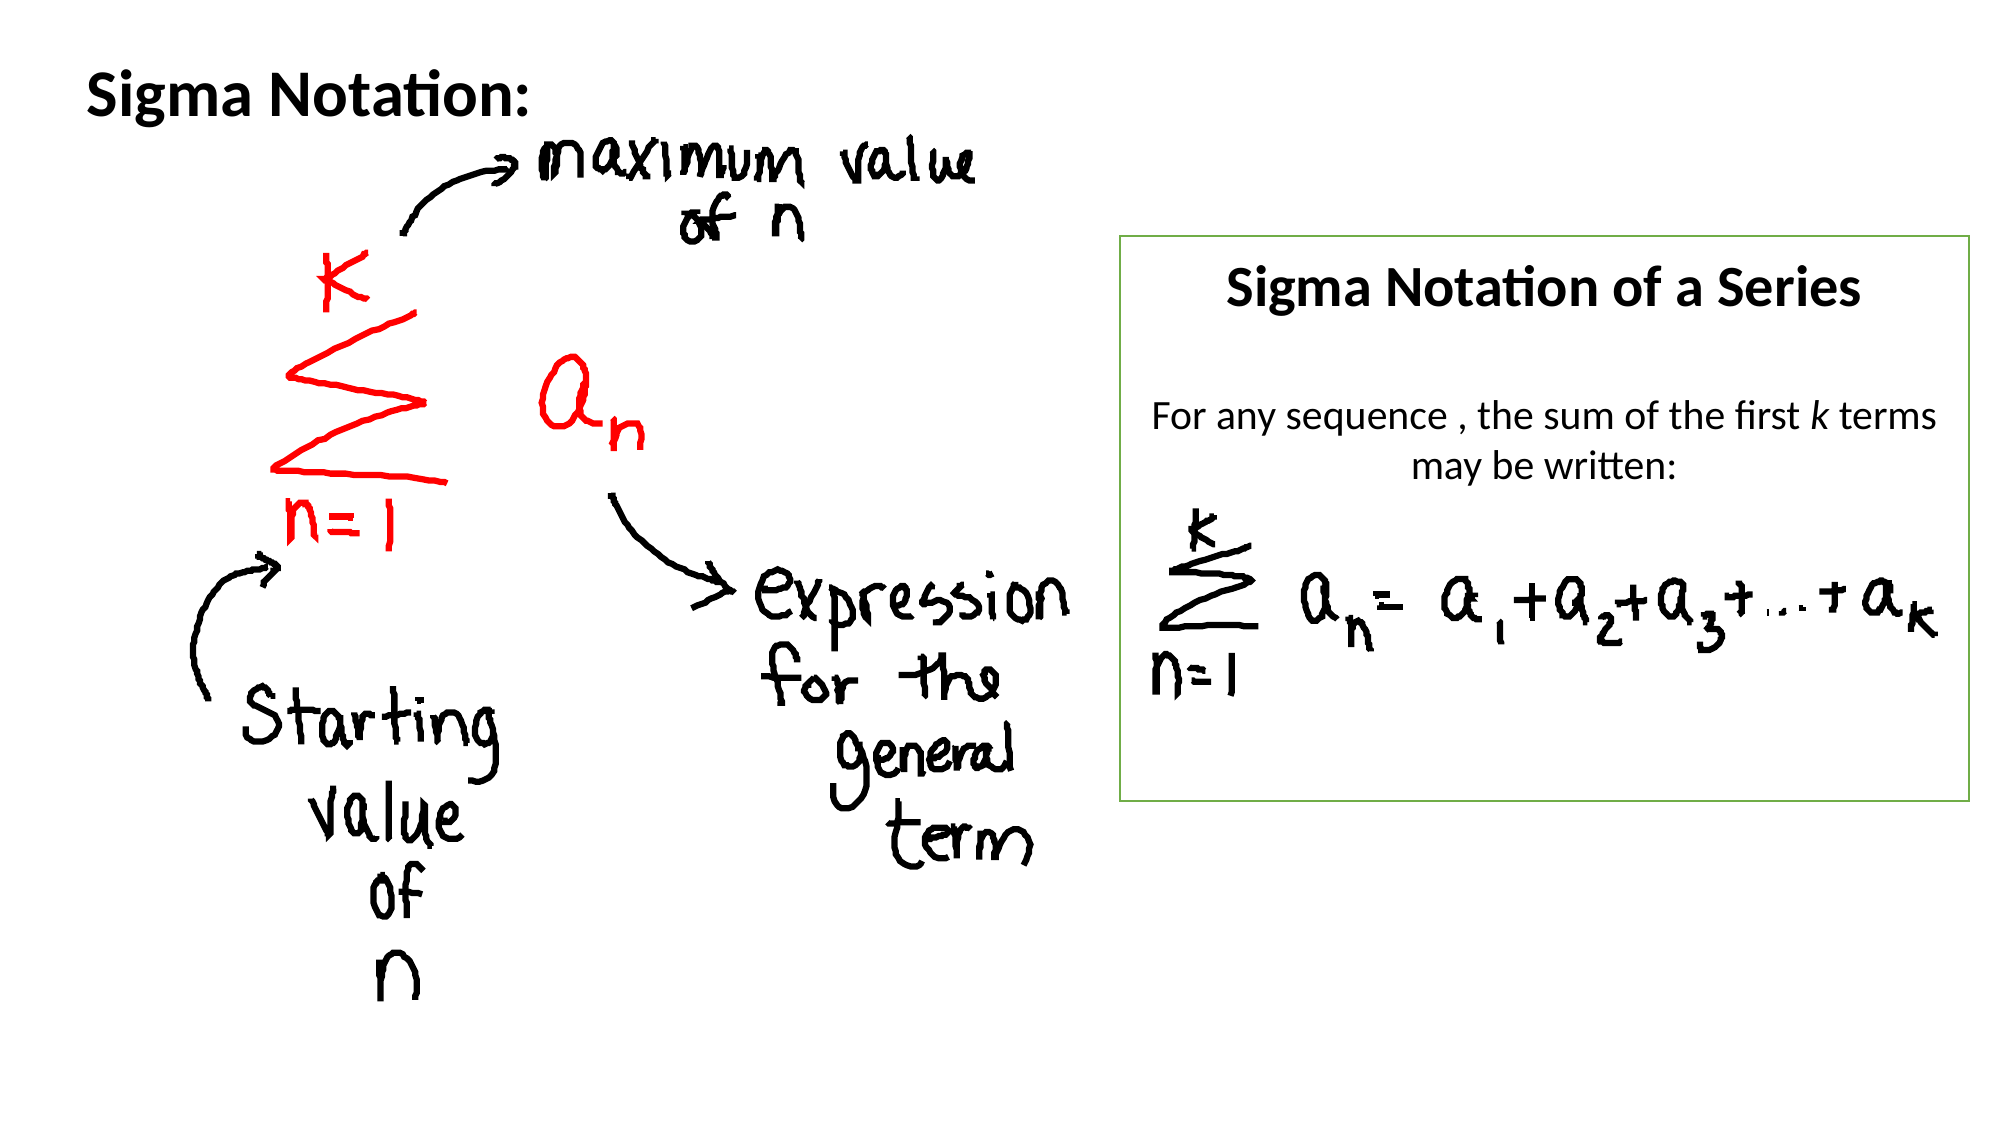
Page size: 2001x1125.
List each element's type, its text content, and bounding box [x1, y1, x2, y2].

text_box [1660, 579, 1692, 623]
text_box [682, 145, 725, 177]
text_box [438, 803, 463, 840]
text_box [1819, 588, 1846, 593]
text_box [288, 500, 317, 541]
text_box [1557, 578, 1588, 623]
text_box [611, 417, 643, 452]
text_box [953, 584, 980, 618]
text_box [192, 568, 261, 702]
text_box [256, 553, 279, 588]
text_box [493, 156, 516, 187]
text_box [1191, 534, 1195, 550]
text_box [920, 655, 925, 672]
text_box [1038, 580, 1068, 620]
text_box [381, 711, 412, 718]
text_box [1191, 679, 1212, 683]
text_box [402, 170, 495, 236]
text_box [1864, 579, 1903, 615]
text_box [541, 142, 582, 181]
text_box [1443, 578, 1482, 620]
text_box [729, 147, 748, 179]
text_box [468, 711, 497, 783]
text_box [757, 568, 792, 618]
text_box [1727, 593, 1753, 598]
text_box [474, 709, 490, 744]
text_box [1154, 652, 1180, 695]
text_box [595, 139, 627, 174]
text_box [1009, 581, 1032, 622]
text_box [1193, 508, 1197, 527]
text_box [922, 681, 926, 698]
text_box [416, 712, 422, 742]
text_box [1738, 580, 1743, 595]
text_box [931, 149, 975, 182]
text_box [892, 585, 913, 618]
text_box [1599, 614, 1623, 644]
text_box [325, 252, 329, 277]
text_box [761, 675, 802, 679]
text_box [663, 141, 670, 177]
text_box [829, 586, 854, 626]
text_box [893, 823, 923, 868]
text_box [870, 149, 904, 179]
text_box [432, 711, 468, 744]
text_box [887, 821, 921, 825]
text_box [1498, 620, 1502, 645]
text_box [907, 135, 918, 179]
text_box [245, 685, 280, 743]
text_box [953, 745, 977, 771]
text_box [756, 149, 804, 184]
text_box [898, 655, 998, 700]
text_box [325, 281, 329, 313]
text_box [1303, 574, 1338, 622]
text_box [834, 676, 859, 705]
text_box [641, 138, 657, 161]
text_box [321, 710, 351, 747]
text_box [1915, 609, 1936, 637]
text_box [393, 716, 399, 743]
text_box [1699, 613, 1723, 651]
text_box [372, 873, 393, 918]
text_box [346, 795, 377, 840]
text_box [774, 204, 802, 241]
text_box Sigma Notation: [72, 42, 548, 137]
text_box [1910, 603, 1915, 632]
text_box [1191, 515, 1216, 545]
text_box [691, 589, 732, 609]
text_box [404, 863, 424, 892]
text_box [541, 356, 603, 427]
text_box [953, 825, 972, 859]
text_box [874, 742, 900, 776]
text_box [297, 712, 302, 745]
text_box [1161, 545, 1259, 629]
text_box [775, 679, 791, 704]
text_box [1229, 652, 1233, 696]
text_box [1347, 616, 1372, 652]
text_box [698, 193, 737, 238]
text_box [631, 140, 648, 177]
text_box [921, 582, 951, 623]
text_box [628, 161, 639, 180]
text_box [832, 732, 868, 809]
text_box [928, 739, 951, 770]
text_box [860, 585, 885, 621]
text_box [1738, 597, 1744, 616]
text_box [989, 593, 995, 620]
text_box [902, 745, 925, 774]
text_box [329, 529, 360, 534]
text_box [403, 801, 432, 847]
text_box [378, 952, 418, 1002]
text_box [1616, 599, 1648, 605]
text_box [924, 827, 950, 859]
text_box [796, 580, 817, 619]
text_box [803, 676, 827, 701]
text_box [978, 828, 1032, 866]
text_box [310, 788, 337, 836]
text_box [353, 712, 375, 741]
text_box [1006, 721, 1012, 771]
text_box [707, 561, 736, 594]
text_box [800, 608, 806, 619]
text_box [842, 143, 868, 182]
text_box [273, 311, 448, 484]
text_box [972, 745, 1008, 770]
text_box [322, 252, 369, 301]
text_box [896, 800, 908, 822]
text_box [610, 493, 720, 583]
text_box [682, 211, 702, 243]
text_box [1831, 591, 1836, 611]
text_box [404, 893, 416, 919]
text_box [1513, 597, 1546, 601]
text_box [771, 643, 798, 677]
